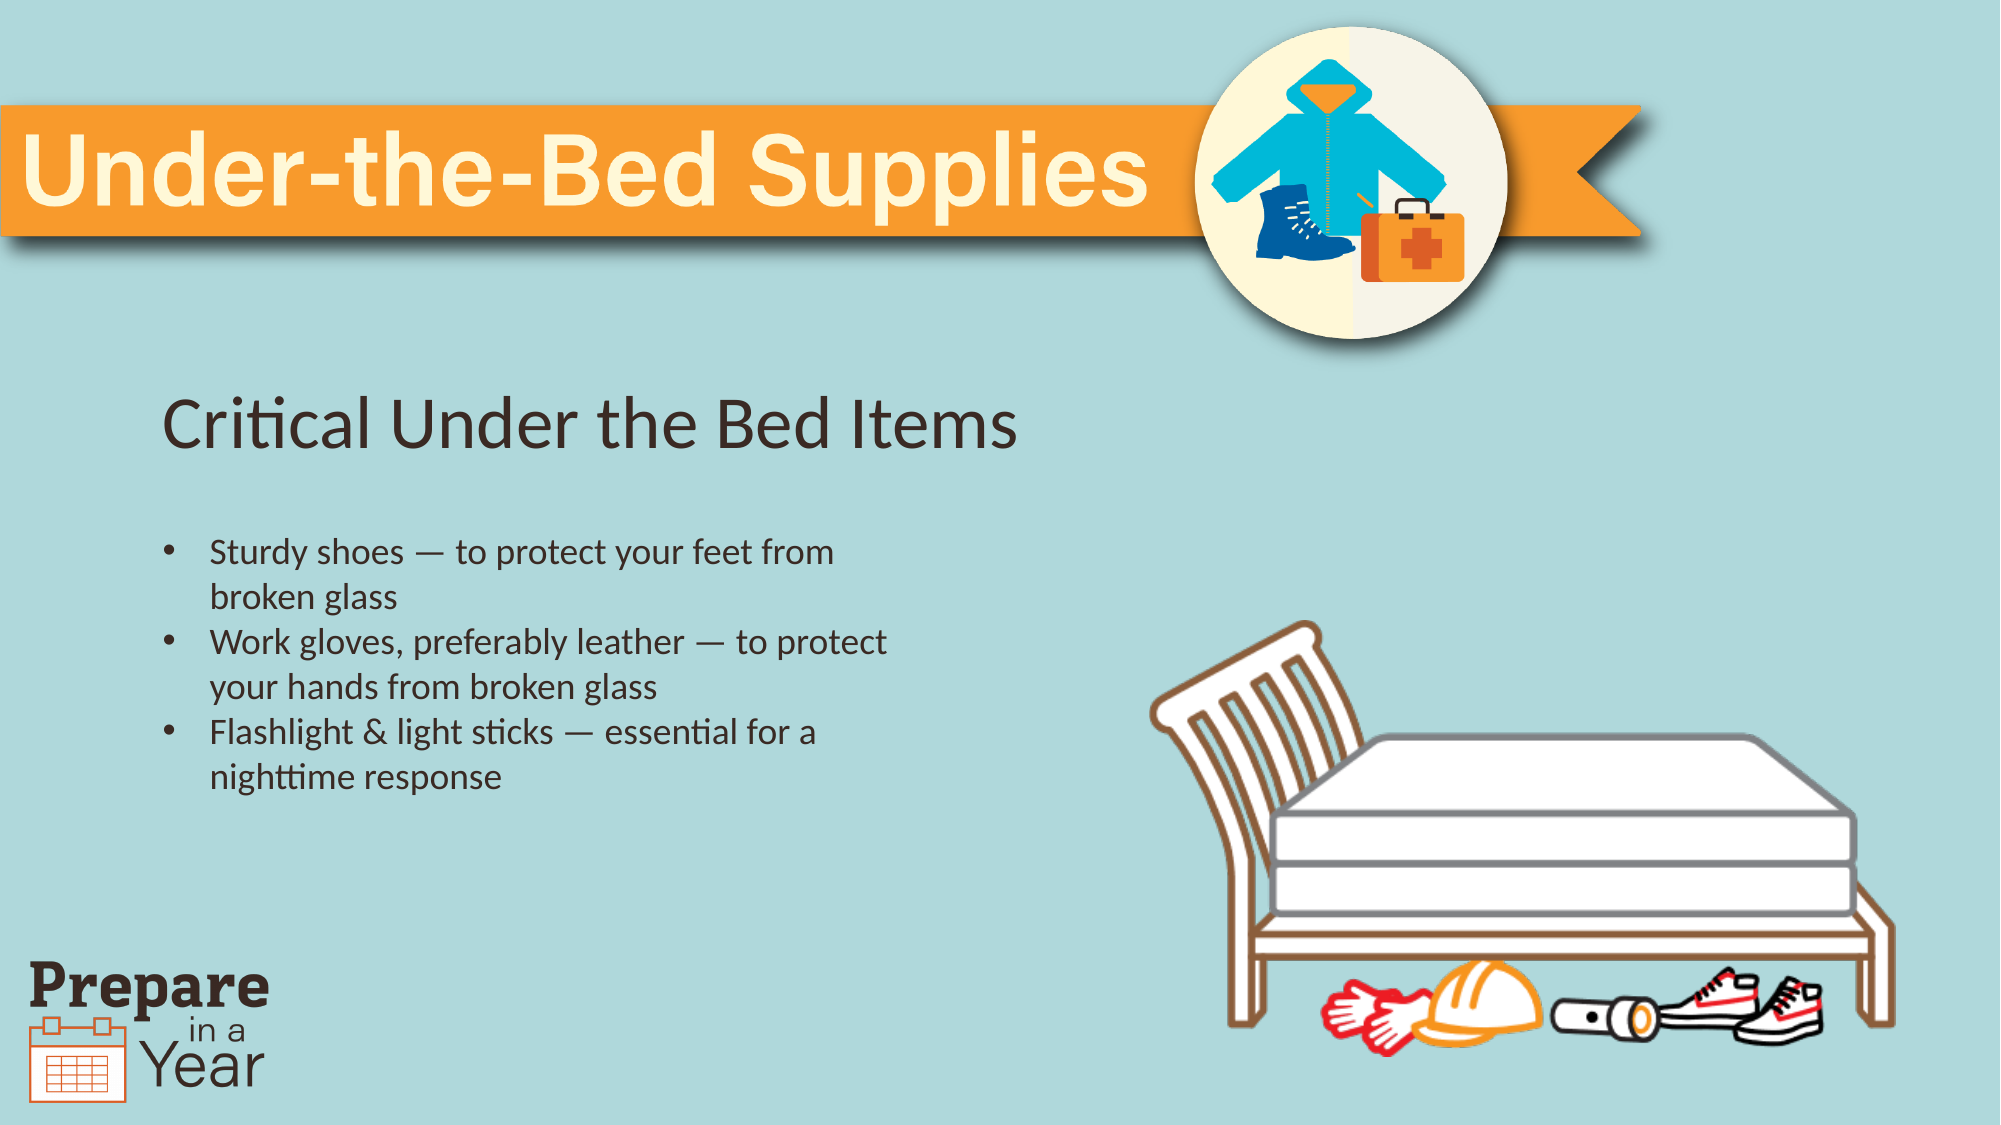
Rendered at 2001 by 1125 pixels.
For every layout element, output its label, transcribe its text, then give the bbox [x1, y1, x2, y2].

picture [0, 6, 1678, 377]
list Critical Under the Bed Items [147, 377, 1108, 497]
picture [1149, 620, 1896, 1057]
picture [27, 951, 269, 1103]
text_box Sturdy shoes — to protect your feet from broken glass Work gloves, preferably leather — to protect your hands from broken glass Flashlight & light sticks — essential for a nighttime response [147, 519, 943, 805]
